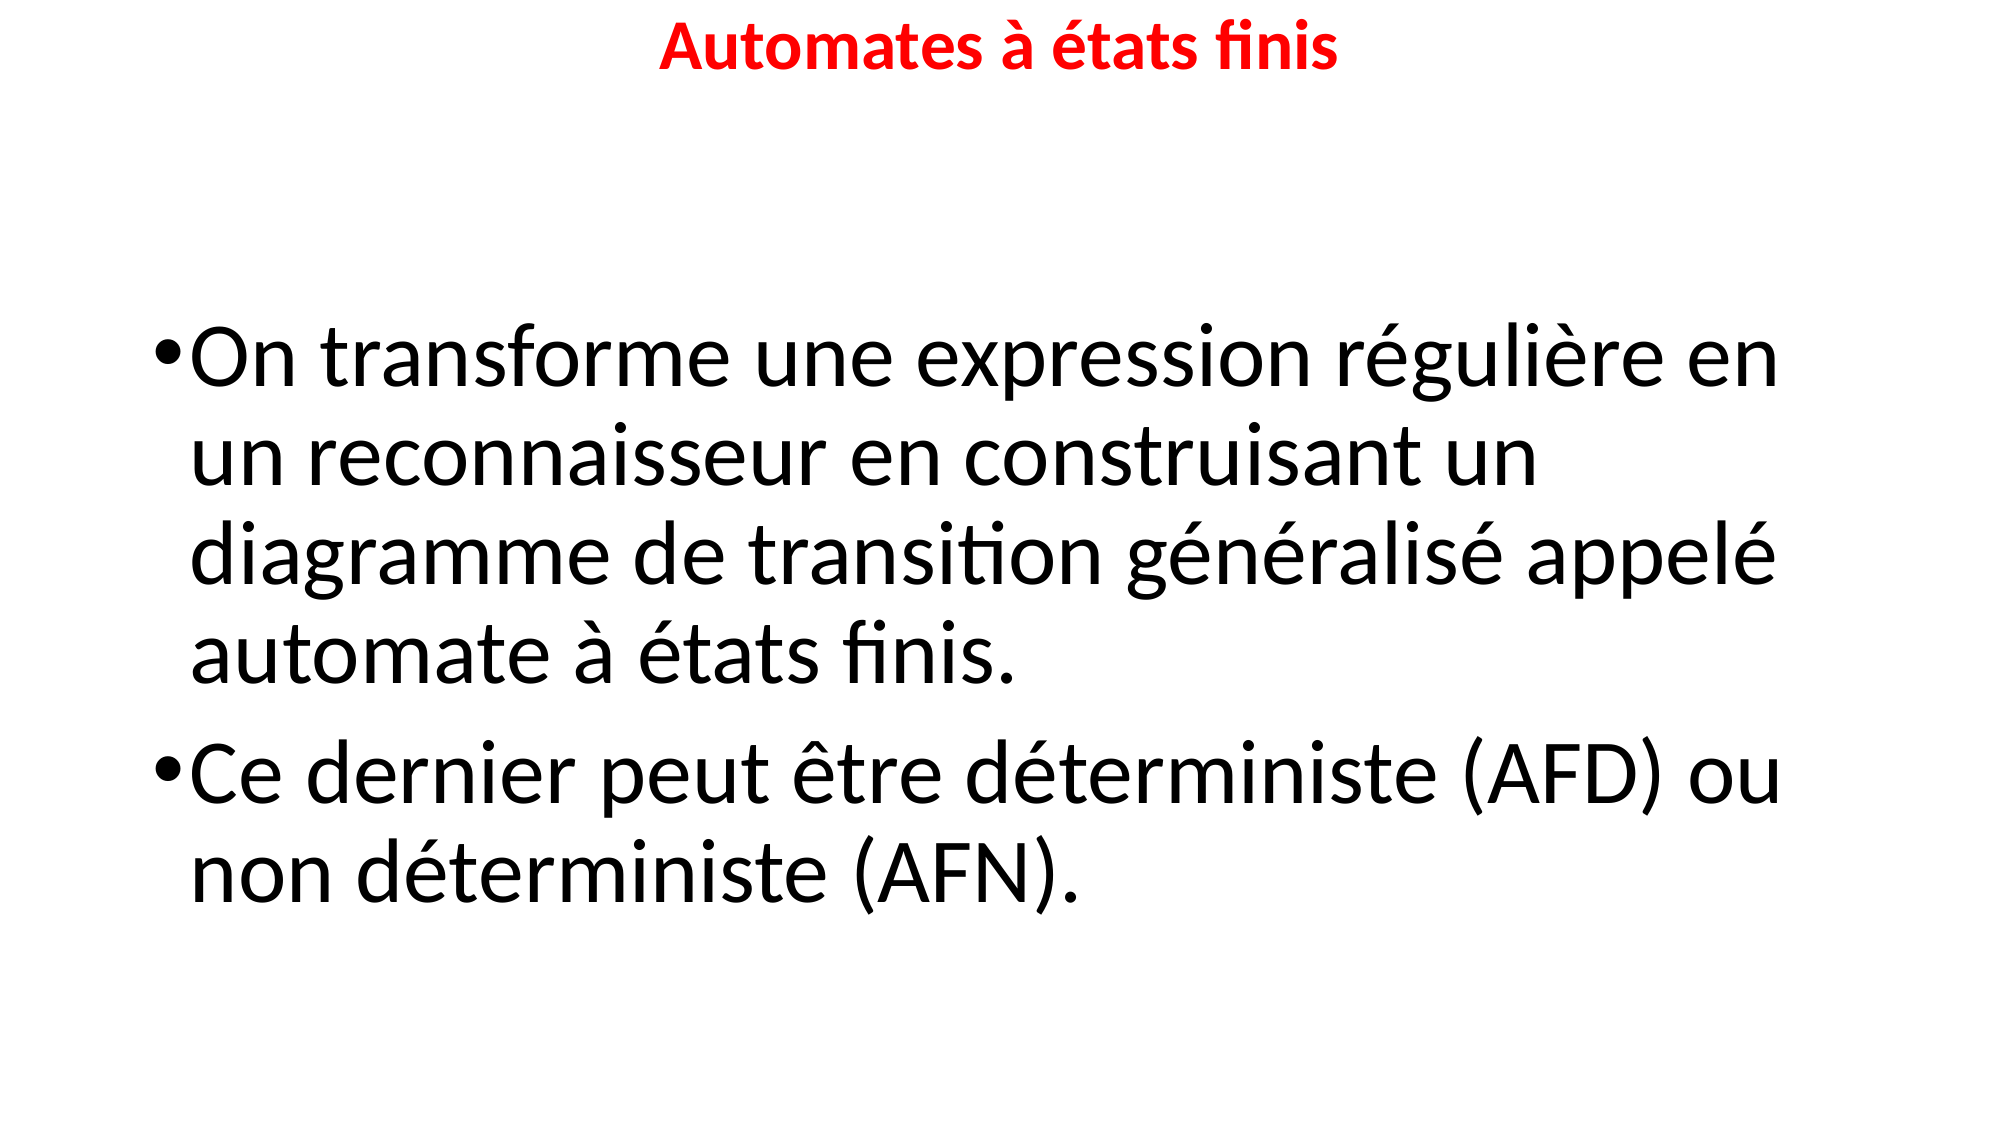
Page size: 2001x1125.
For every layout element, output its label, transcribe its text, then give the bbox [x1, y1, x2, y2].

title Automates à états finis [137, 0, 1863, 94]
list On transforme une expression régulière en un reconnaisseur en construisant un diagramme de transition généralisé appelé automate à états finis. Ce dernier peut être déterministe (AFD) ou non déterministe (AFN). [137, 299, 1863, 1014]
